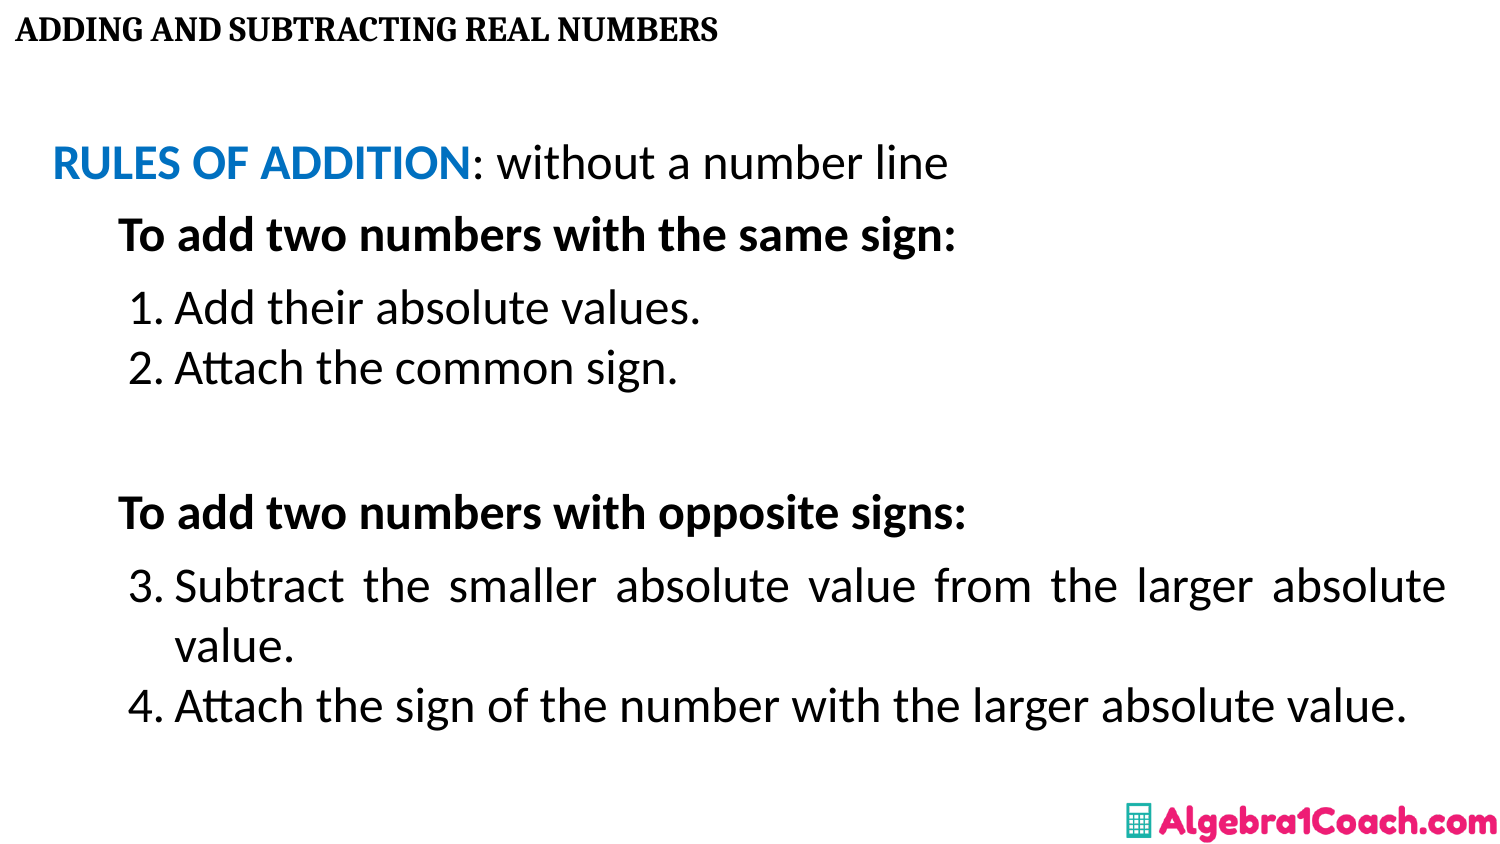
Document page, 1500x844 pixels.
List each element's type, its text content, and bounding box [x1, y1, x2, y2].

title ADDING AND SUBTRACTING REAL NUMBERS [0, 0, 1350, 57]
list RULES OF ADDITION: without a number line To add two numbers with the same sign: Add their absolute values. Attach the common sign. To add two numbers with opposite signs: Subtract the smaller absolute value from the larger absolute value. Attach the sign of the number with the larger absolute value. [37, 121, 1463, 797]
picture [1109, 798, 1500, 844]
